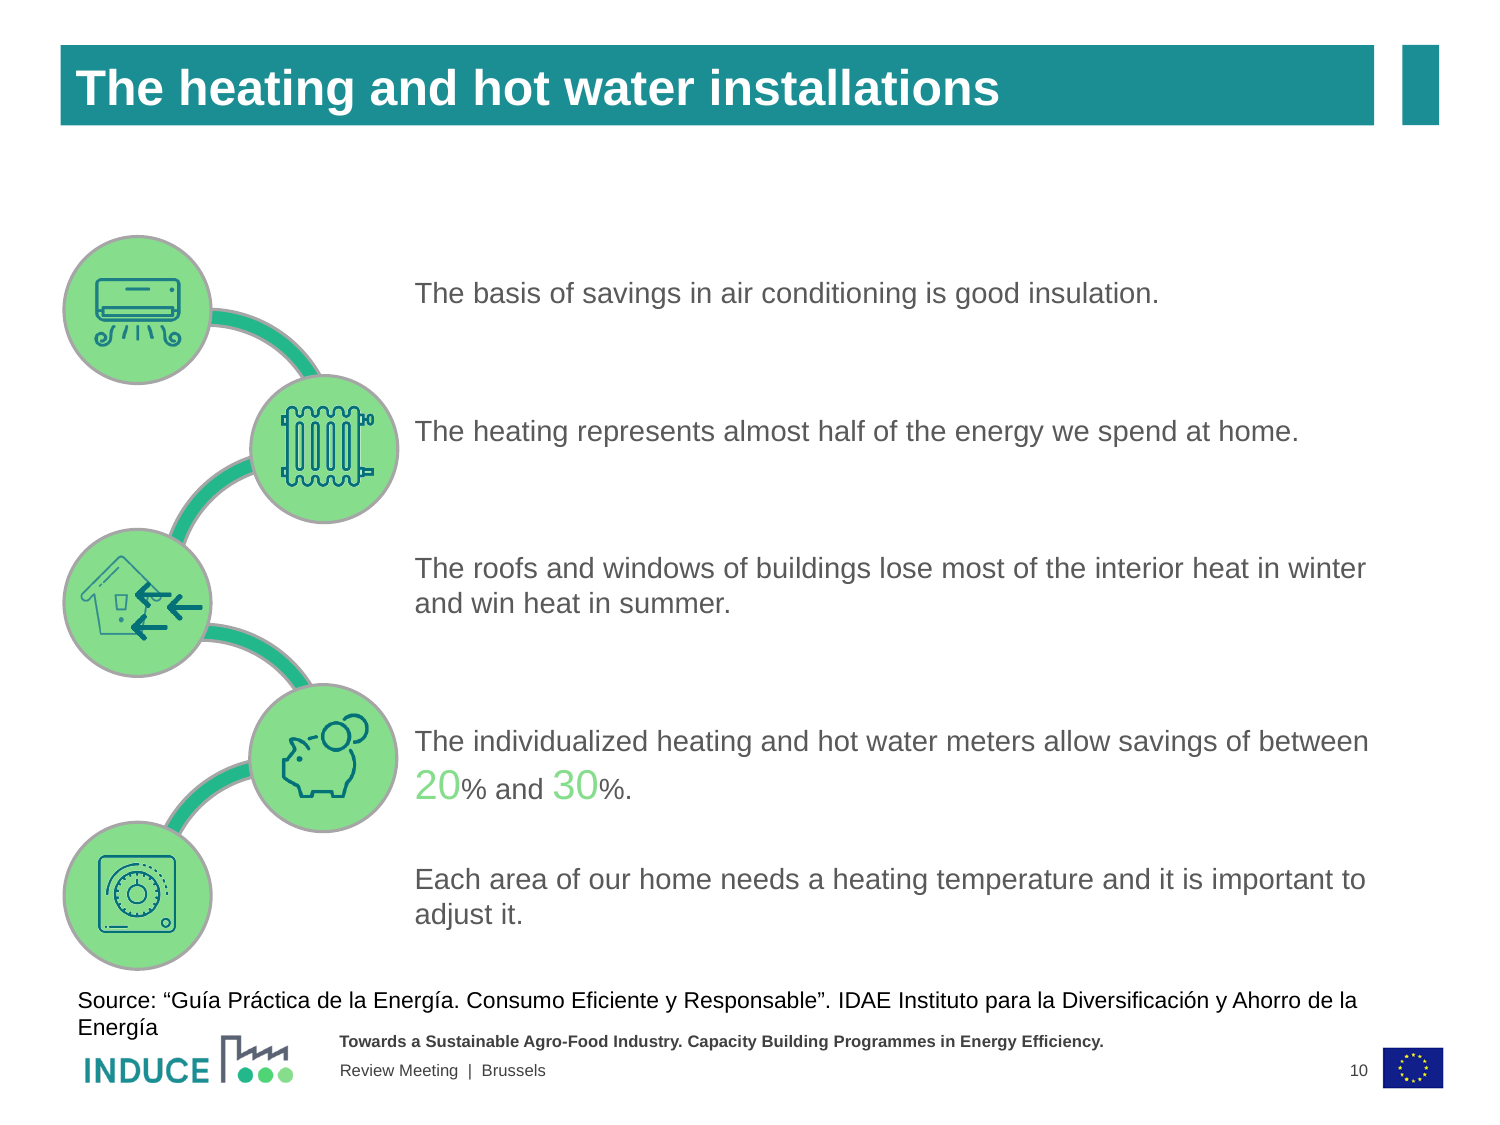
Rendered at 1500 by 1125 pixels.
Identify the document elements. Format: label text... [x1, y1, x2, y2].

picture [278, 709, 371, 802]
text_box The heating and hot water installations [60, 45, 1375, 126]
picture [97, 855, 176, 933]
picture [87, 262, 188, 363]
picture [60, 534, 206, 657]
text_box Each area of our home needs a heating temperature and it is important to adjust it. [403, 852, 1399, 938]
text_box The individualized heating and hot water meters allow savings of between 20% and 30%. [403, 715, 1440, 816]
picture [1373, 1038, 1450, 1094]
text_box The basis of savings in air conditioning is good insulation. [403, 267, 1399, 317]
footer Review Meeting | Brussels [324, 1055, 1151, 1085]
text_box The roofs and windows of buildings lose most of the interior heat in winter and win heat in summer. [403, 542, 1399, 627]
slide_number 10 [1289, 1055, 1375, 1085]
text_box [1400, 43, 1441, 127]
text_box Source: “Guía Práctica de la Energía. Consumo Eficiente y Responsable”. IDAE Instituto para la Diversificación y Ahorro de la Energía [62, 978, 1442, 1048]
text_box The heating represents almost half of the energy we spend at home. [403, 404, 1399, 455]
picture [280, 399, 375, 493]
picture [83, 1048, 295, 1085]
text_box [63, 236, 399, 970]
